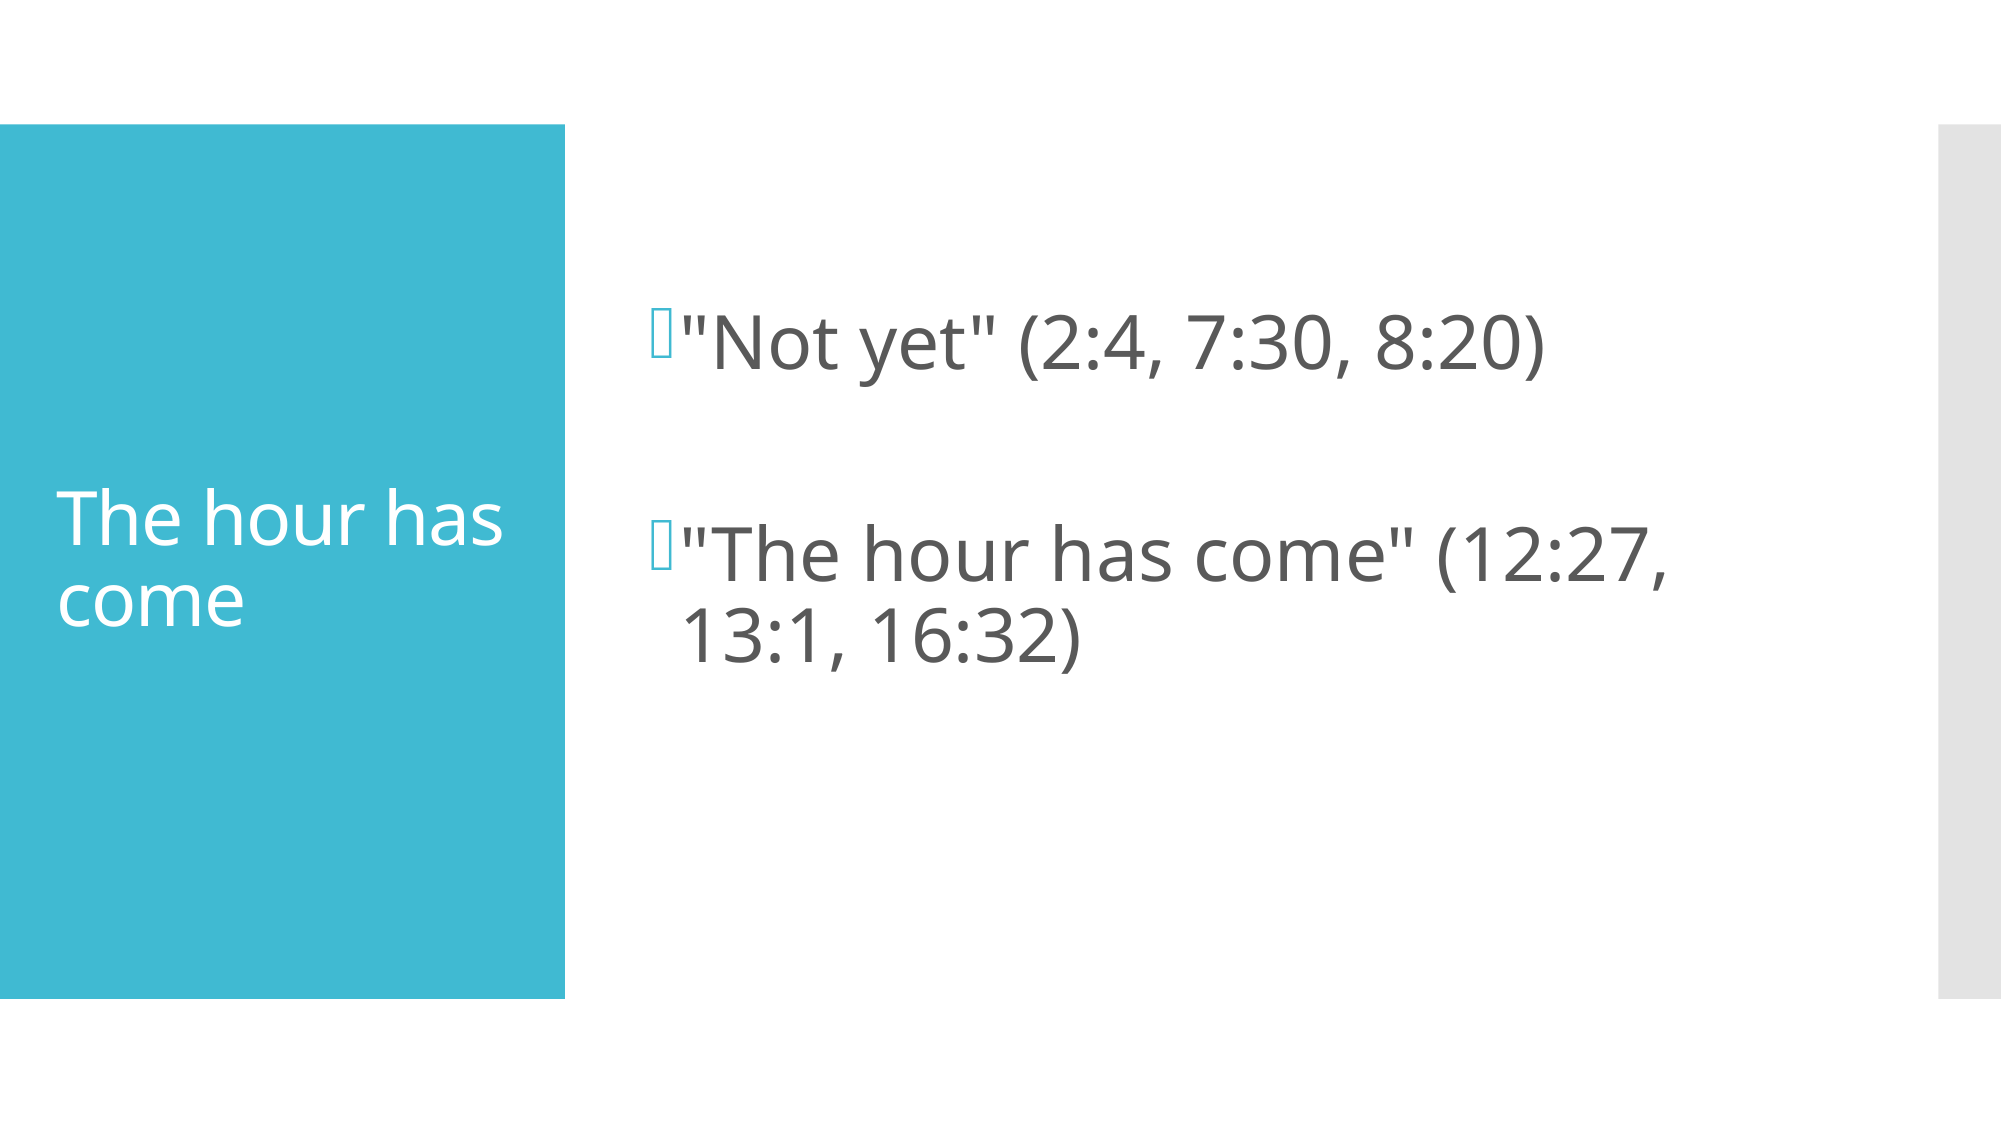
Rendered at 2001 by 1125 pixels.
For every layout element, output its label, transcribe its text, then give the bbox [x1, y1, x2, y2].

title The hour has come [41, 184, 525, 940]
list "Not yet" (2:4, 7:30, 8:20) "The hour has come" (12:27, 13:1, 16:32) [634, 141, 1835, 982]
